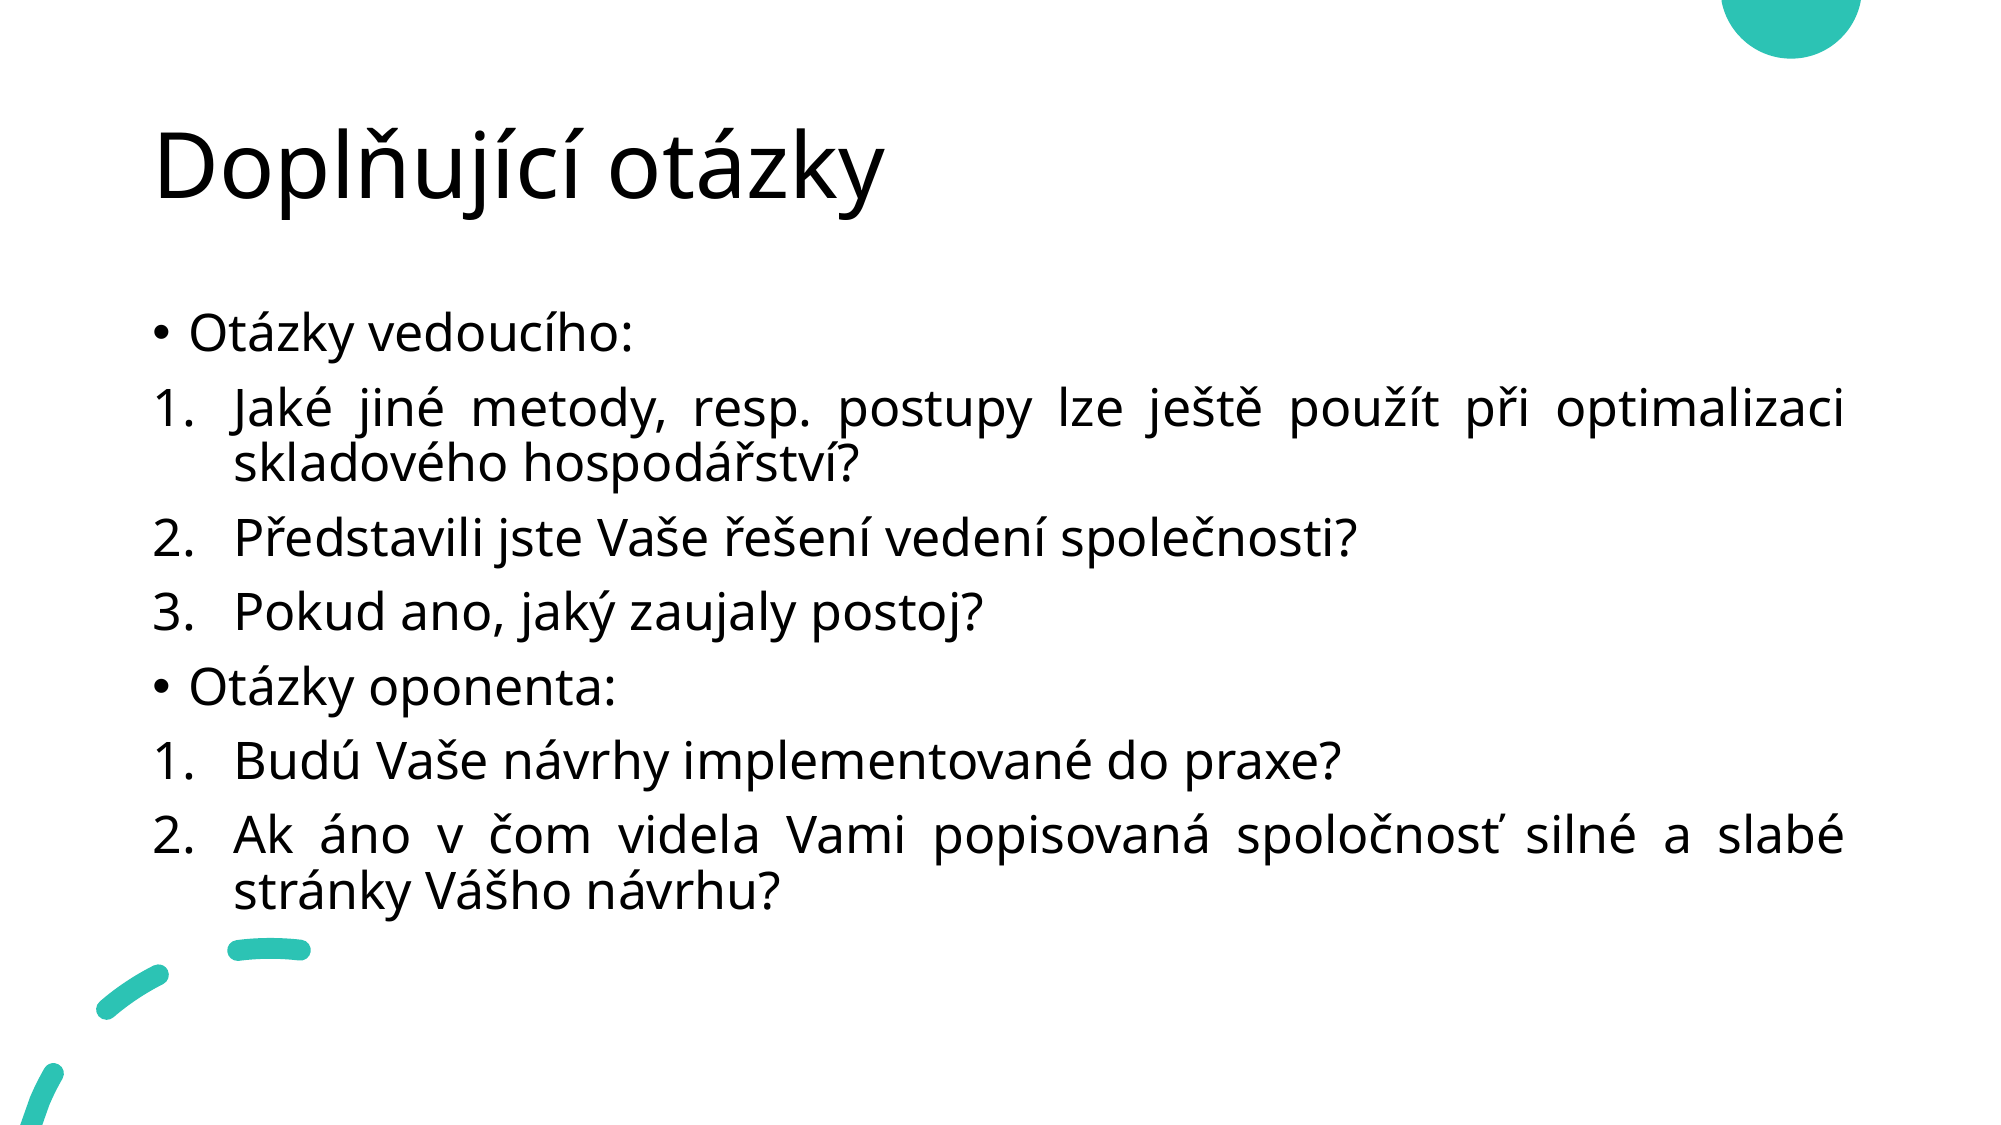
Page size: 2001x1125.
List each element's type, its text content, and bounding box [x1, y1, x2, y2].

list Otázky vedoucího: Jaké jiné metody, resp. postupy lze ještě použít při optimalizaci skladového hospodářství? Představili jste Vaše řešení vedení společnosti? Pokud ano, jaký zaujaly postoj? Otázky oponenta: Budú Vaše návrhy implementované do praxe? Ak áno v čom videla Vami popisovaná spoločnosť silné a slabé stránky Vášho návrhu? [137, 299, 1863, 933]
title Doplňující otázky [137, 59, 1863, 278]
